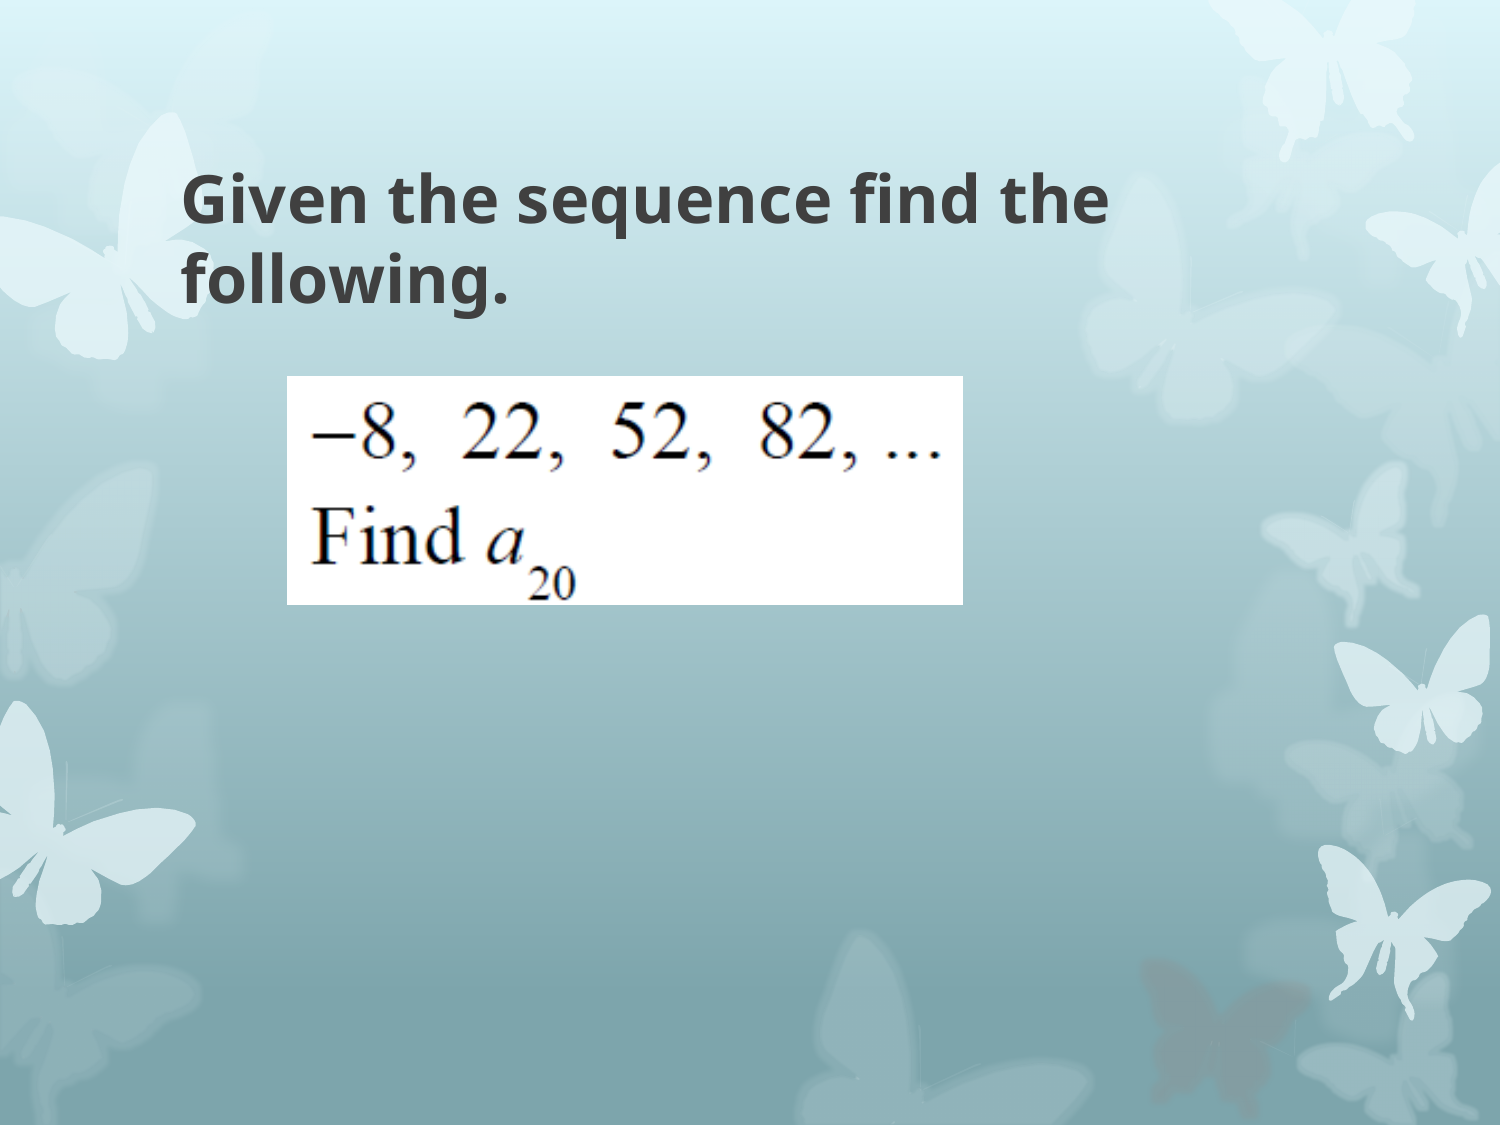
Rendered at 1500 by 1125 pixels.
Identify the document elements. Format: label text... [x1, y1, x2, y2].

title Given the sequence find the following. [165, 110, 1363, 363]
picture [286, 376, 963, 606]
